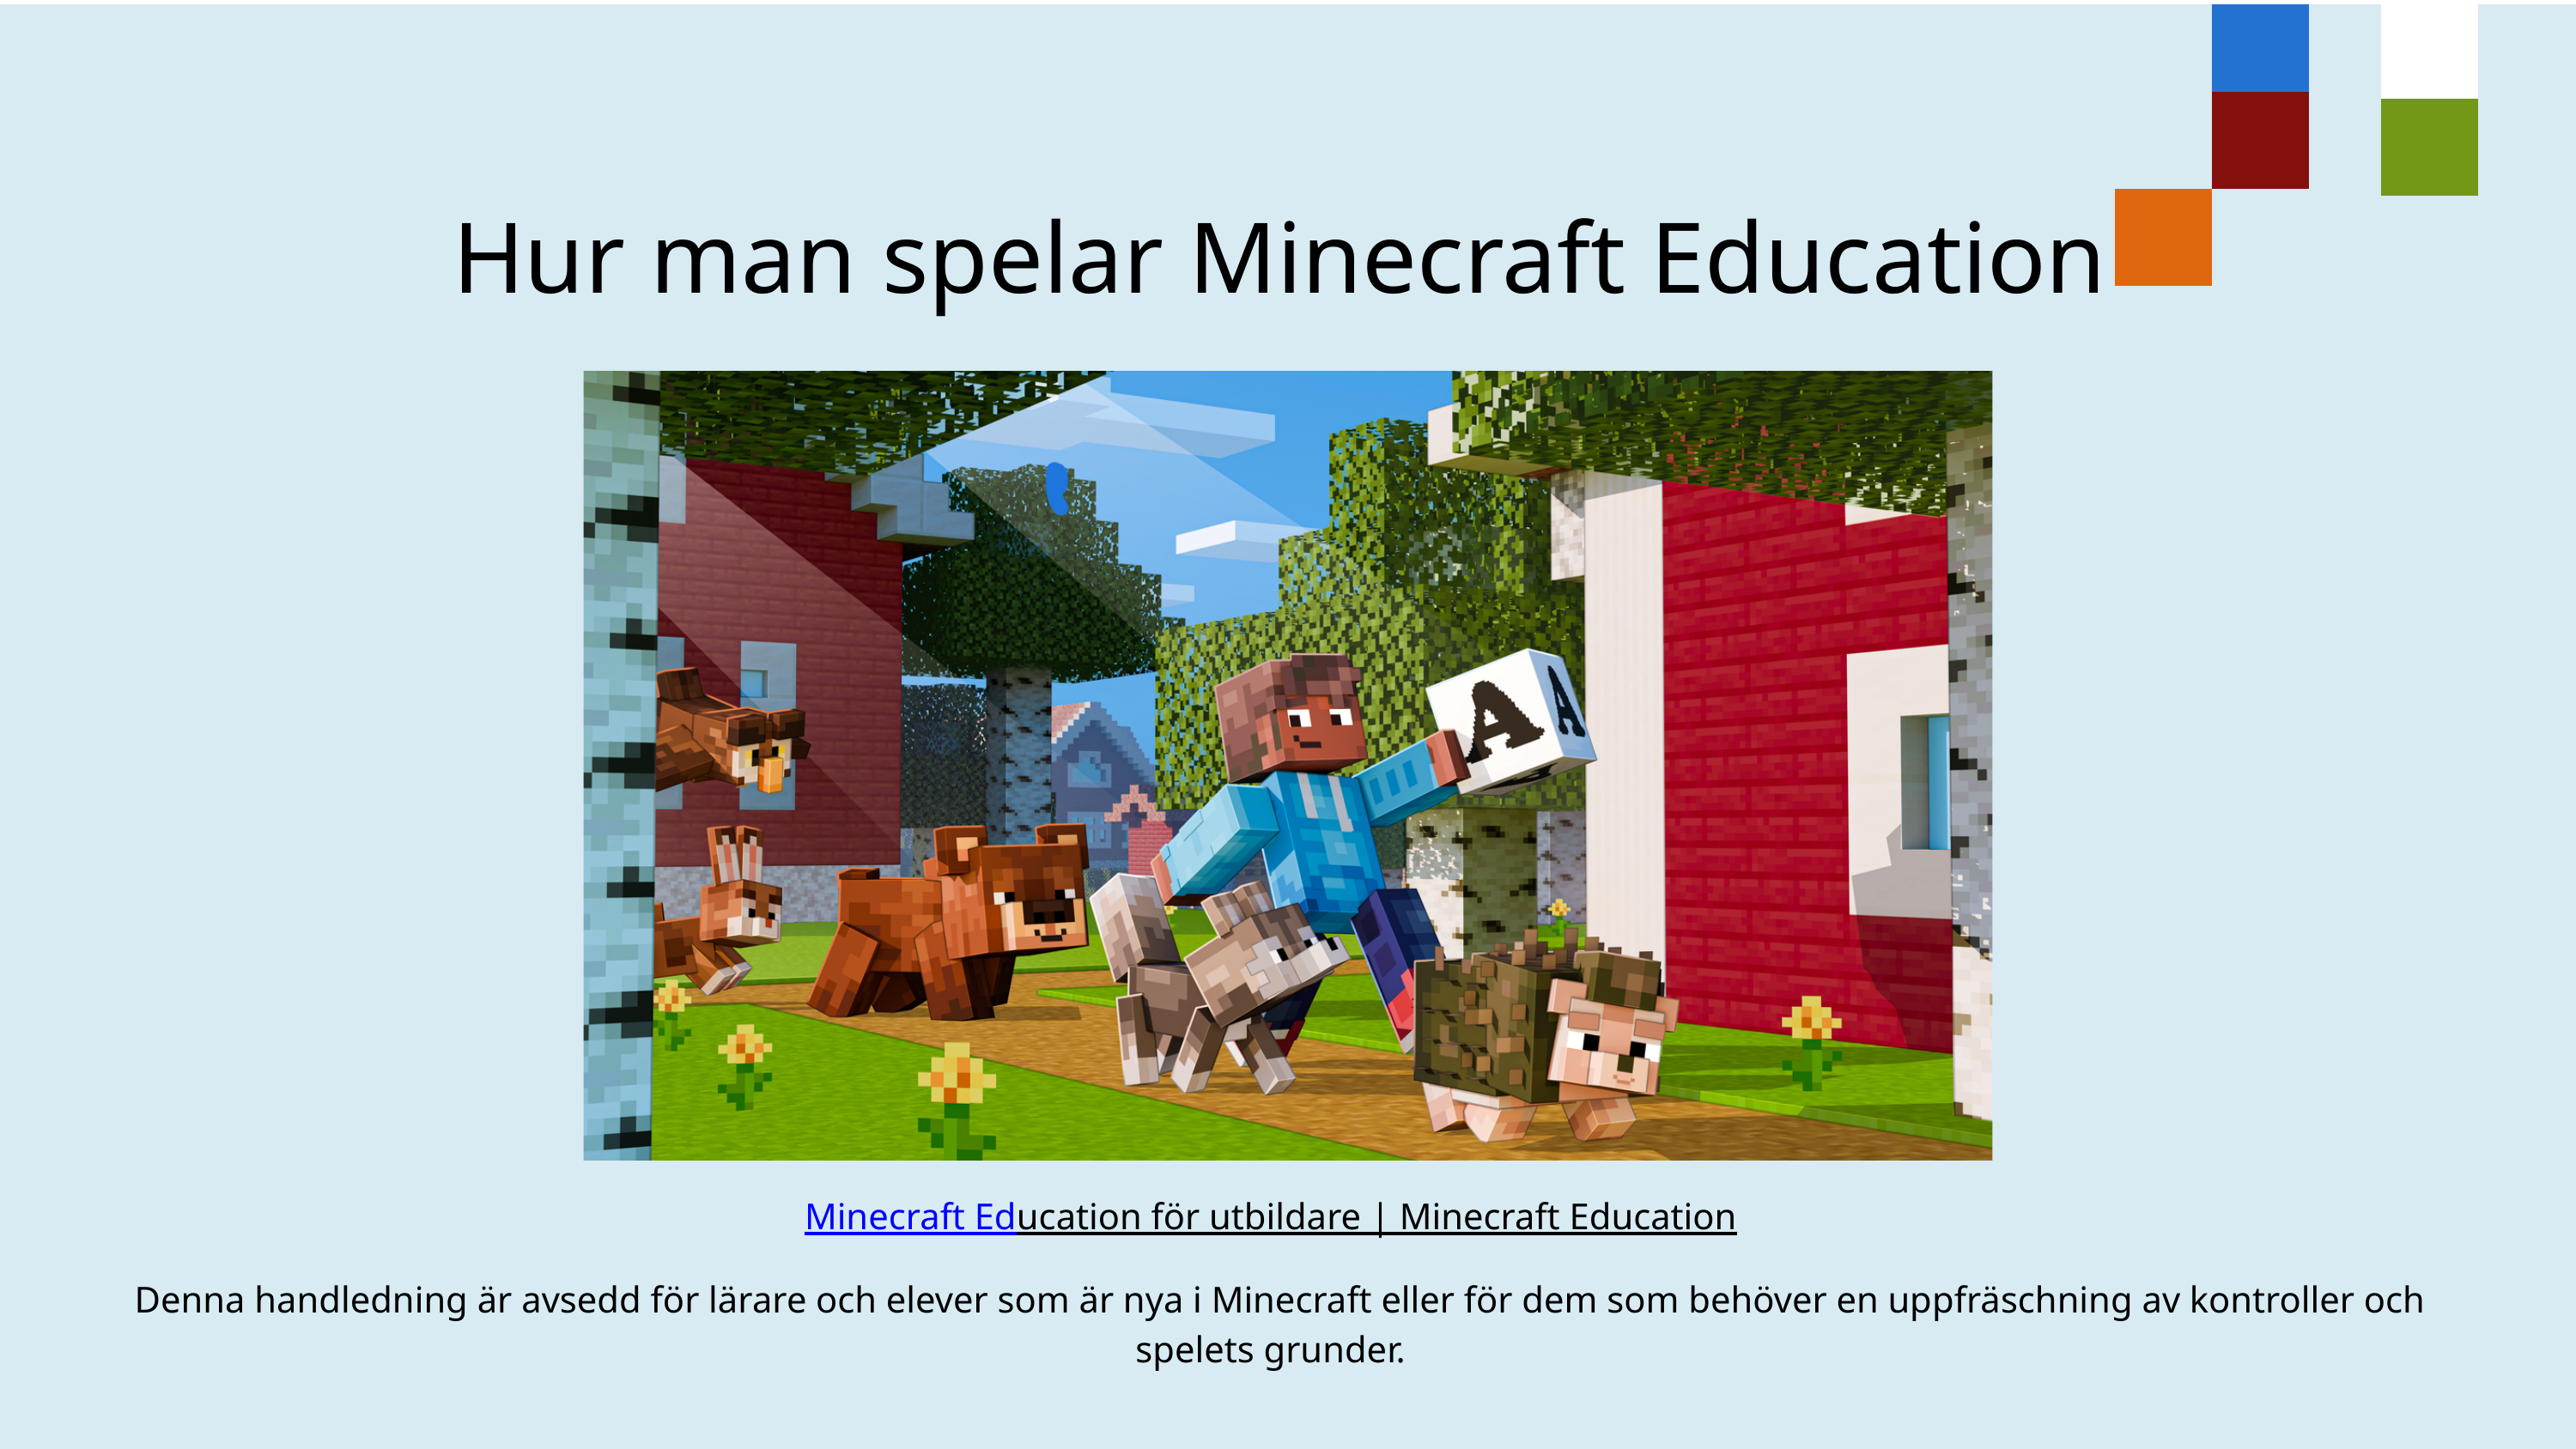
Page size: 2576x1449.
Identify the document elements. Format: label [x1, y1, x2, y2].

text_box [2211, 92, 2309, 190]
text_box [0, 3, 2576, 1449]
text_box [2114, 189, 2212, 287]
text_box [2211, 3, 2309, 91]
text_box [2380, 3, 2478, 98]
text_box [2380, 98, 2478, 197]
